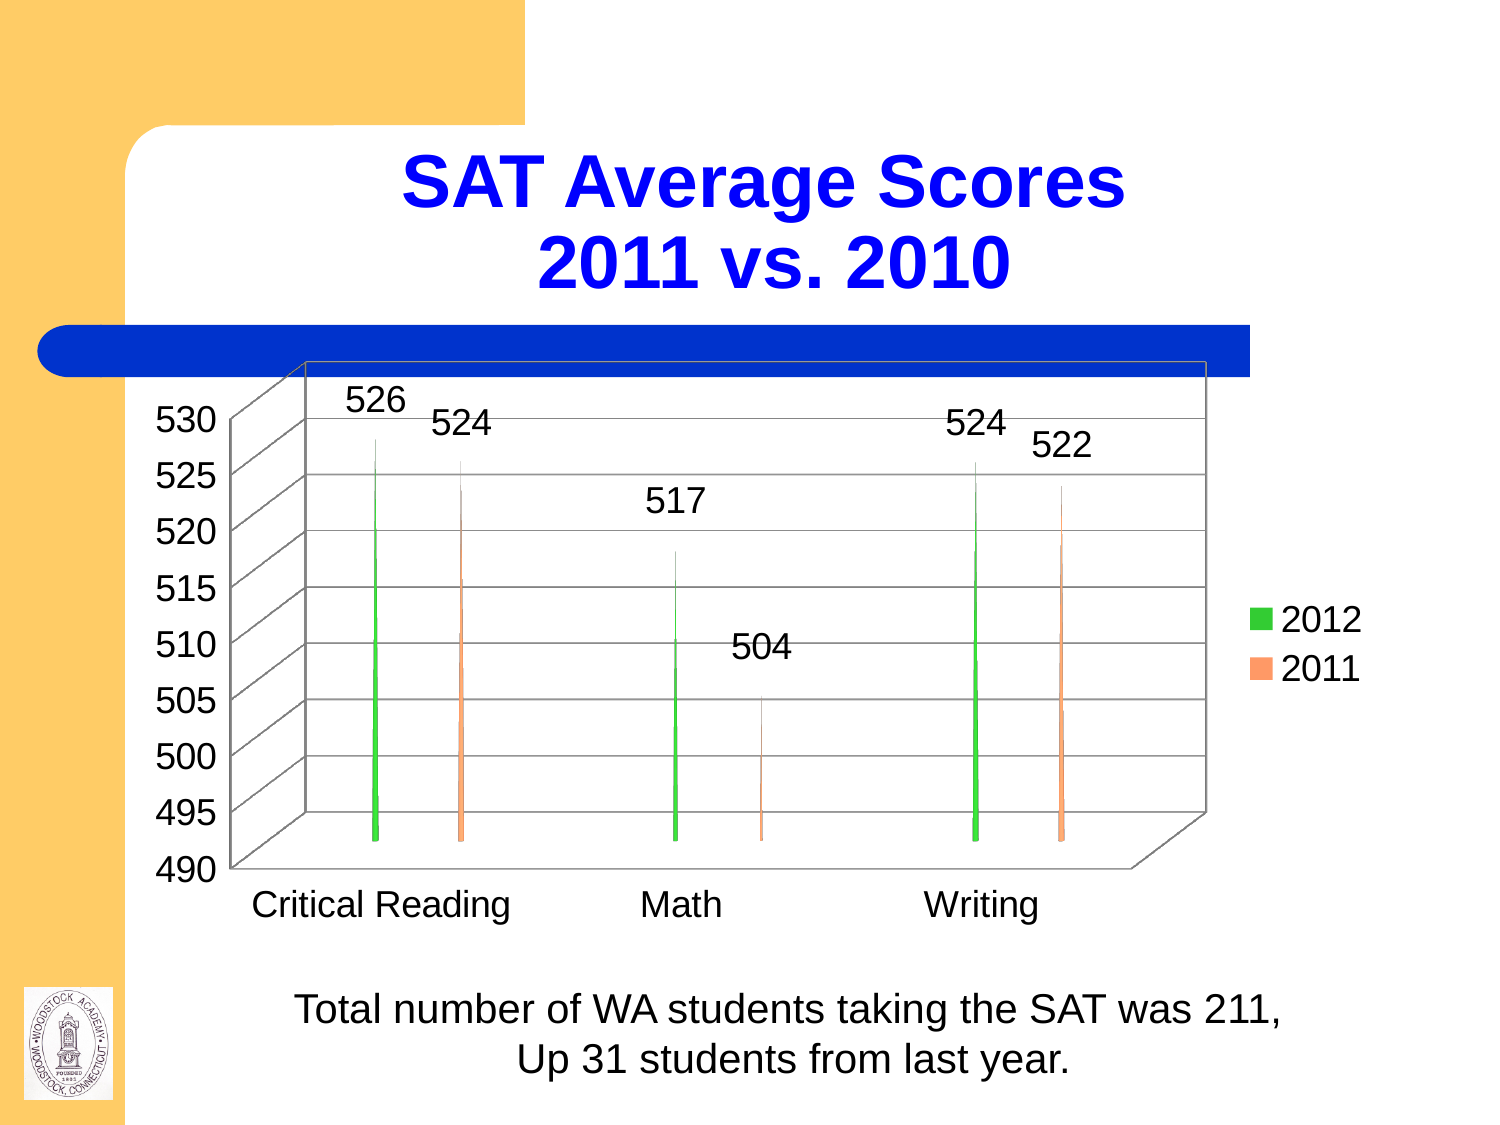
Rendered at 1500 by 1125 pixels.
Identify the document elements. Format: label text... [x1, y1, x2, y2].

picture [24, 987, 113, 1100]
text_box Total number of WA students taking the SAT was 211, Up 31 students from last year. [174, 974, 1413, 1090]
title SAT Average Scores 2011 vs. 2010 [124, 124, 1426, 313]
chart [124, 349, 1388, 938]
